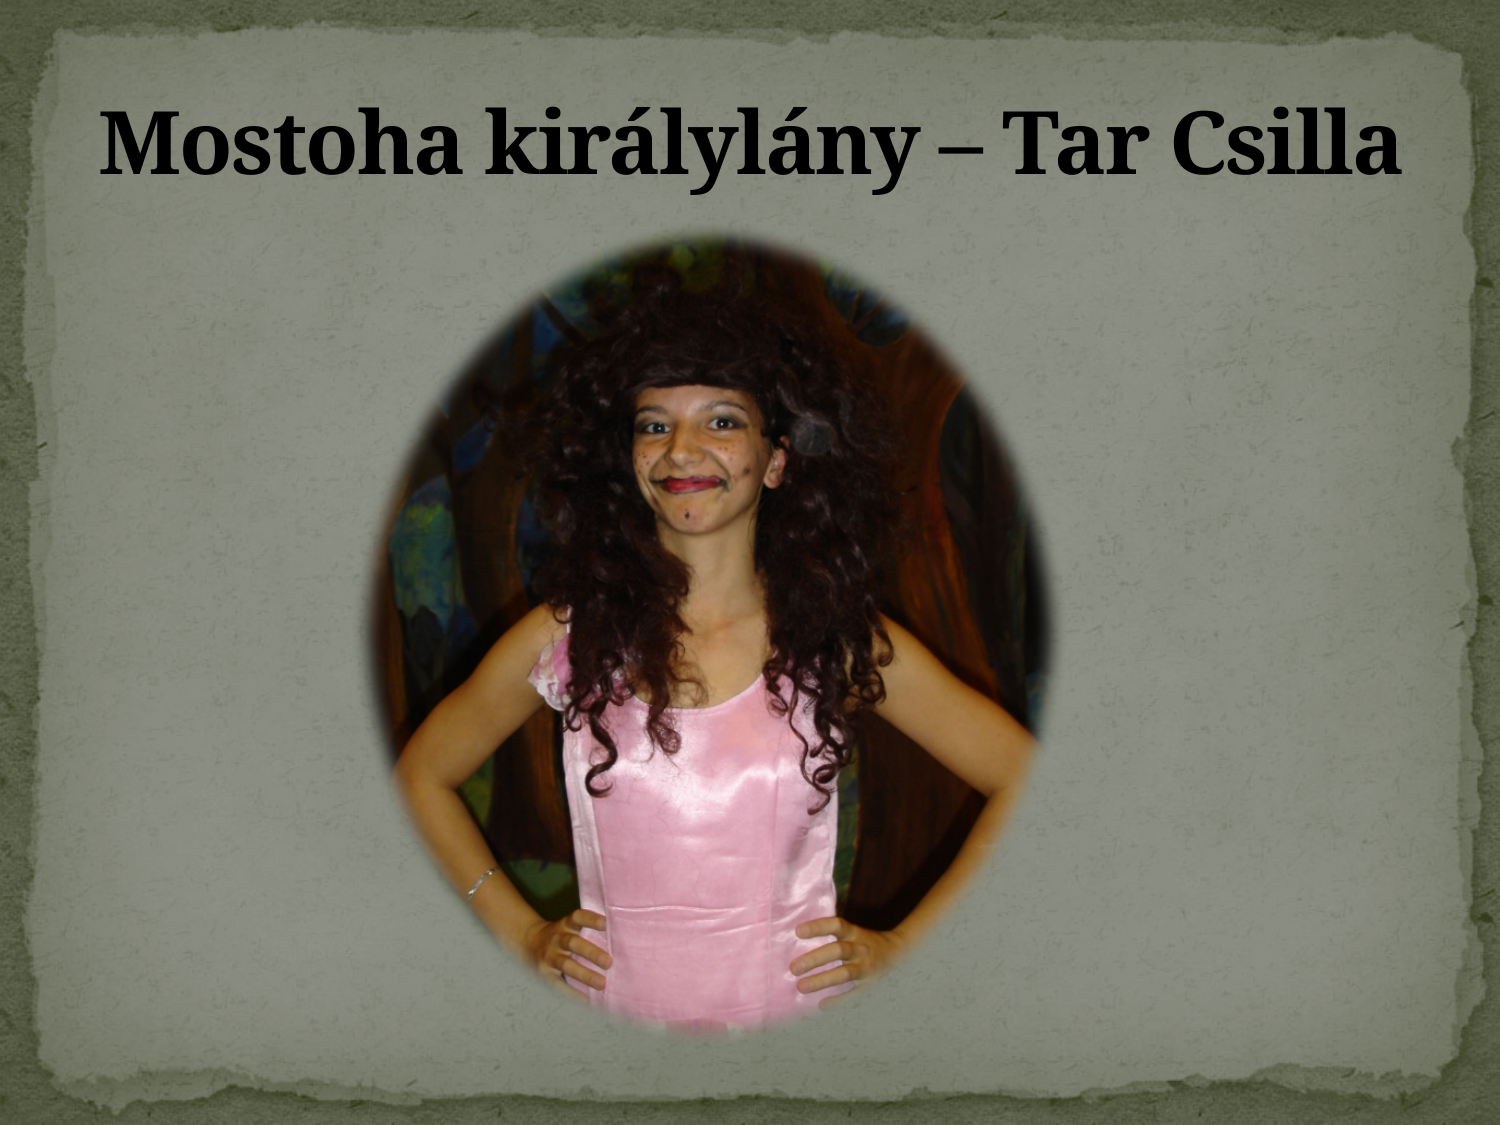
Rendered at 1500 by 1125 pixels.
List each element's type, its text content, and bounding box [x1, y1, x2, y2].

title Mostoha királylány – Tar Csilla [76, 0, 1427, 200]
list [353, 221, 1067, 1047]
